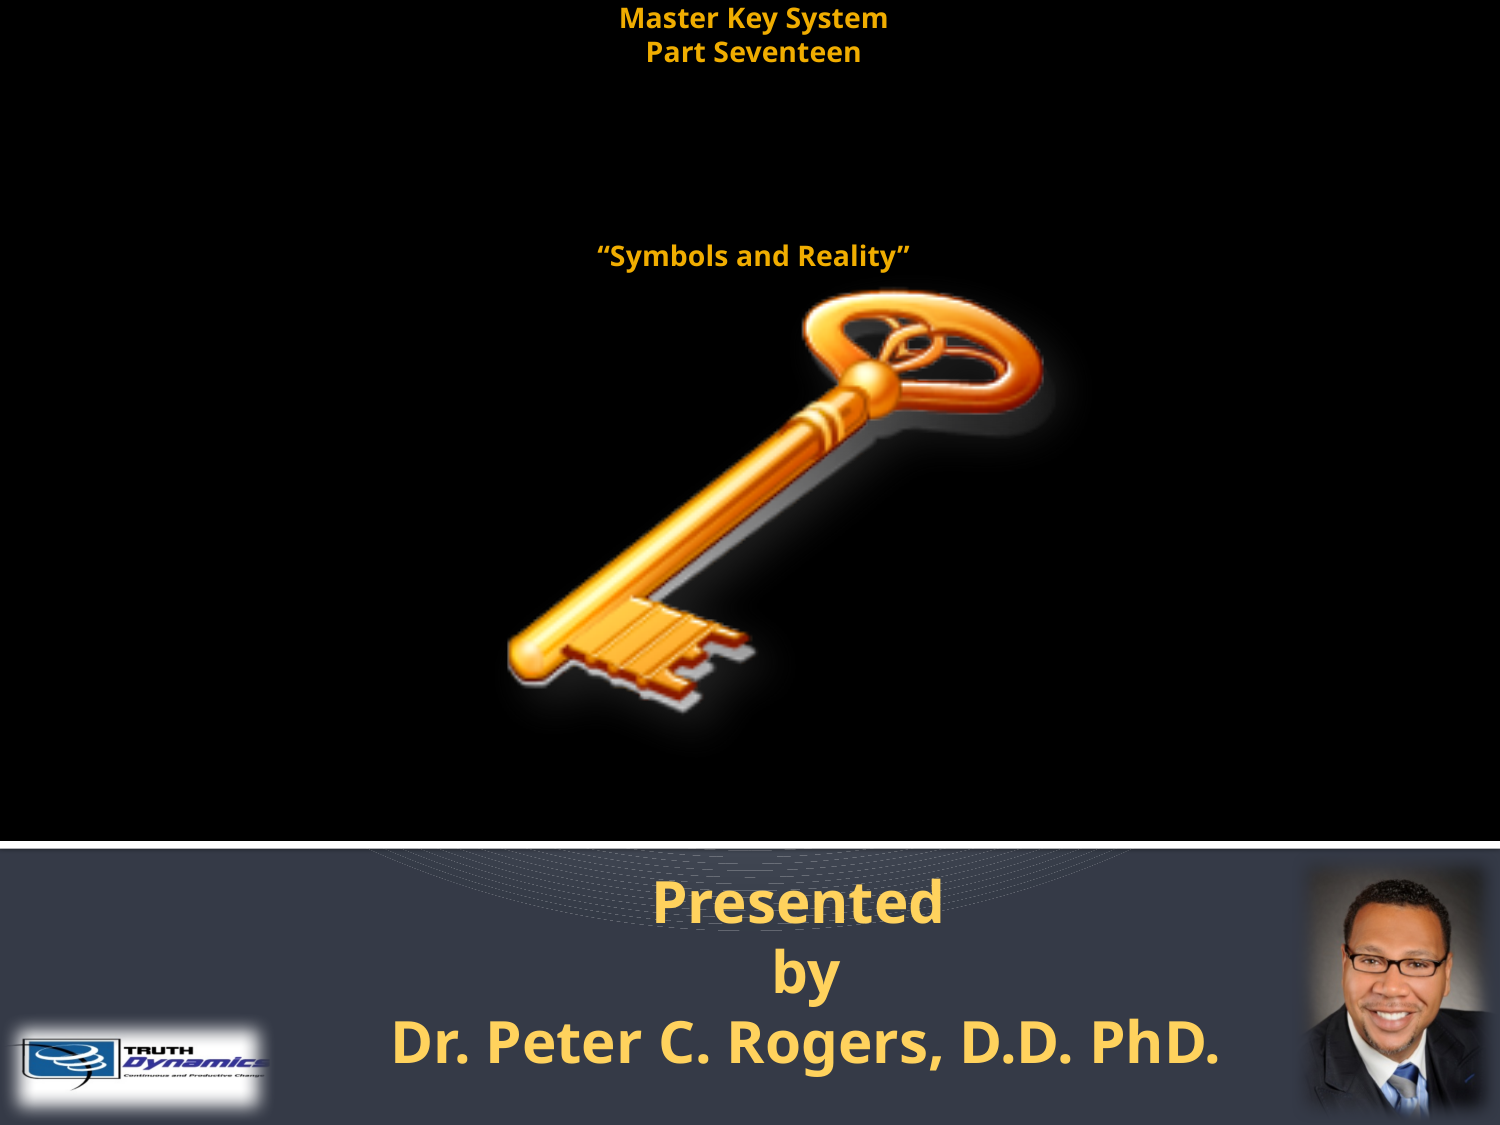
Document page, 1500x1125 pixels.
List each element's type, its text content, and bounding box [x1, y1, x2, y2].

picture [0, 1012, 275, 1125]
subtitle Presented by Dr. Peter C. Rogers, D.D. PhD. [137, 878, 1284, 1125]
title Master Key System Part Seventeen “Symbols and Reality” [87, 0, 1413, 275]
picture [1290, 849, 1500, 1125]
picture [487, 224, 1063, 779]
